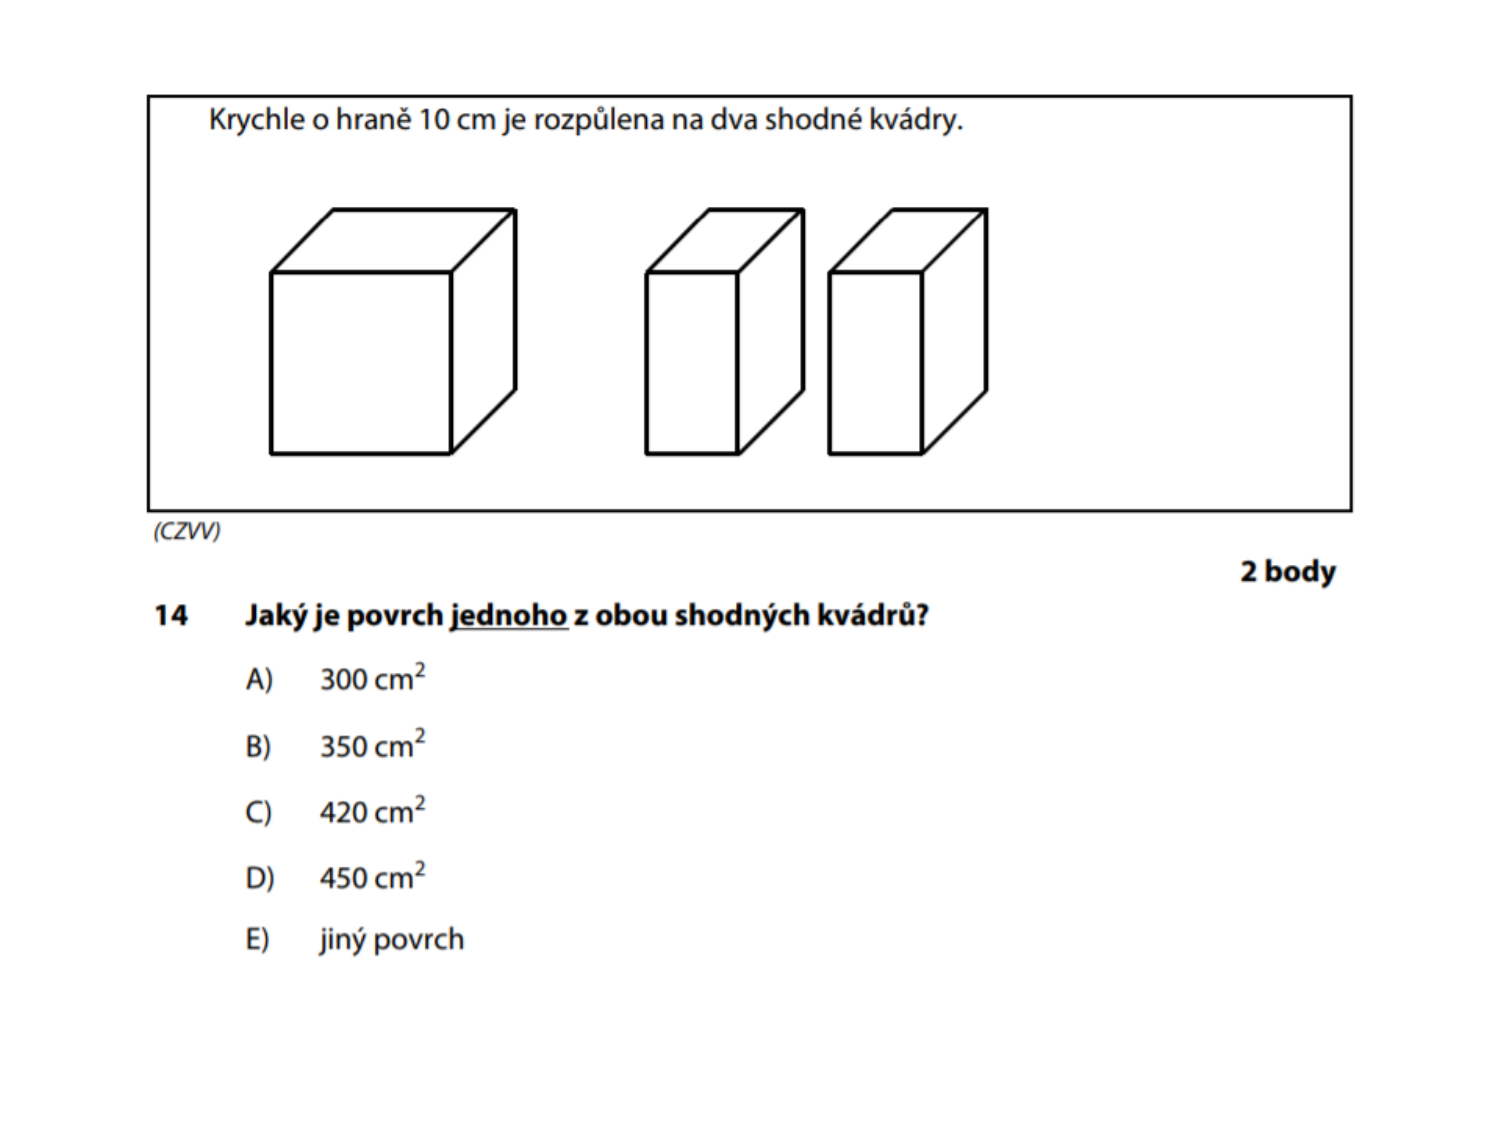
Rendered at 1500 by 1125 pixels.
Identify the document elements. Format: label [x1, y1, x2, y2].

picture [133, 84, 1367, 1041]
